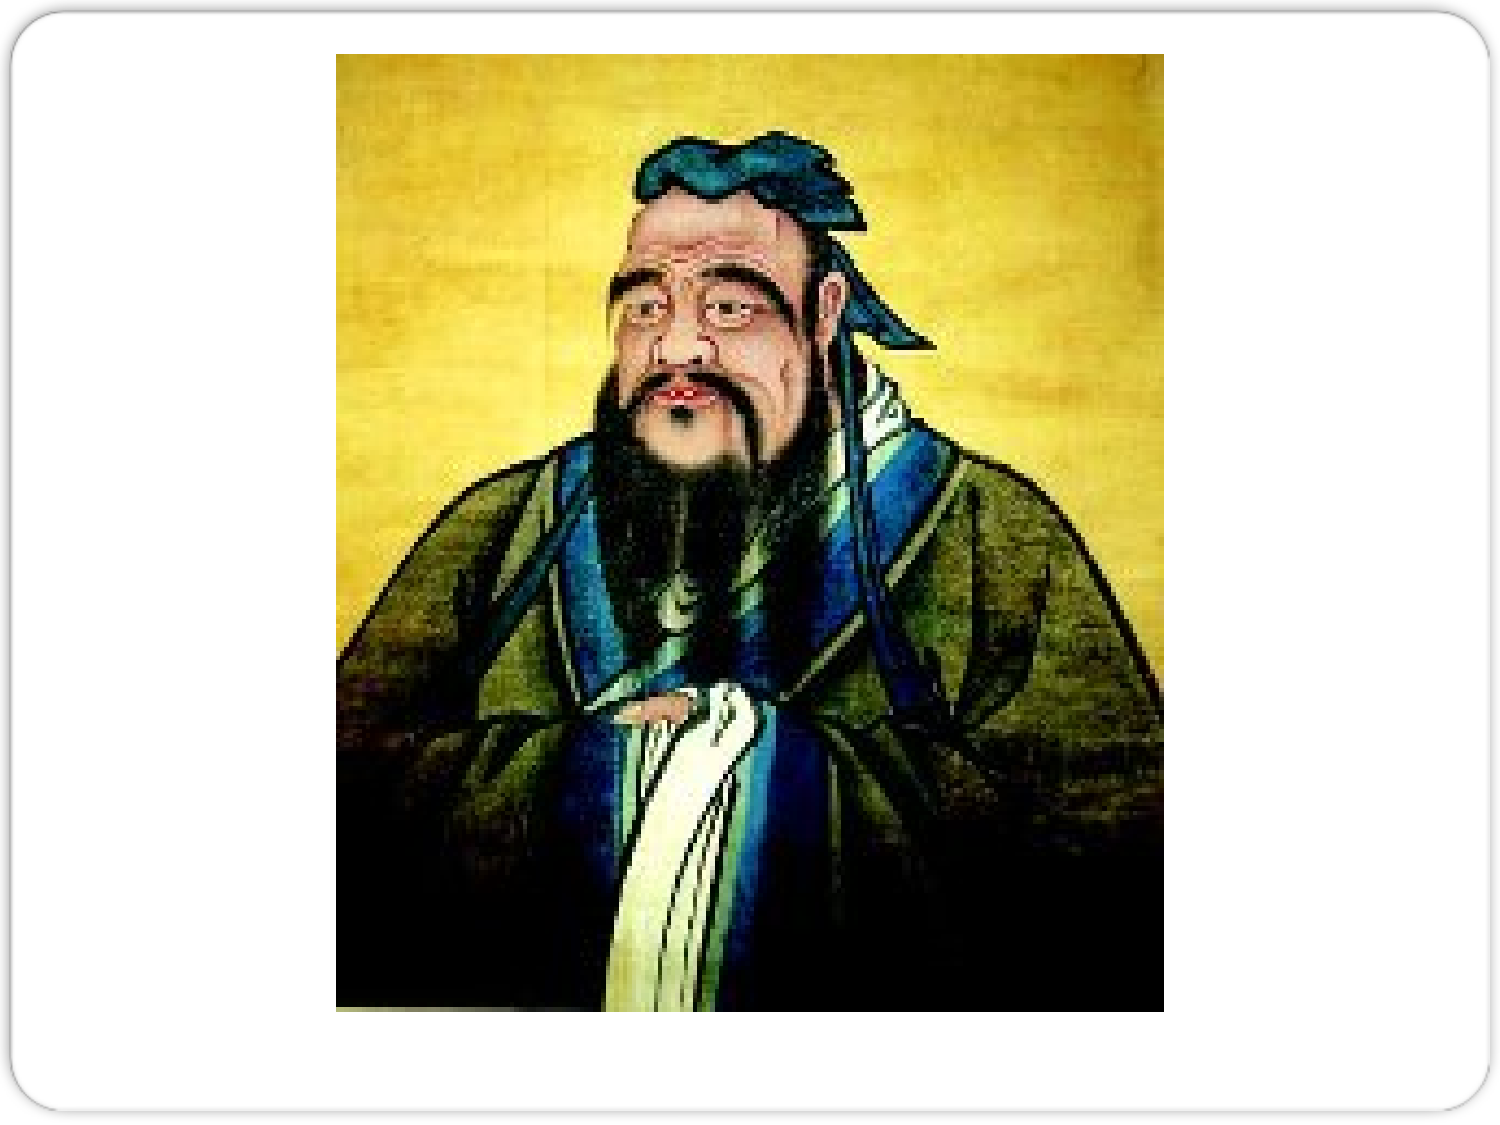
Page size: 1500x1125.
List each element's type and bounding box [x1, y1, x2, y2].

list [339, 57, 1161, 1010]
